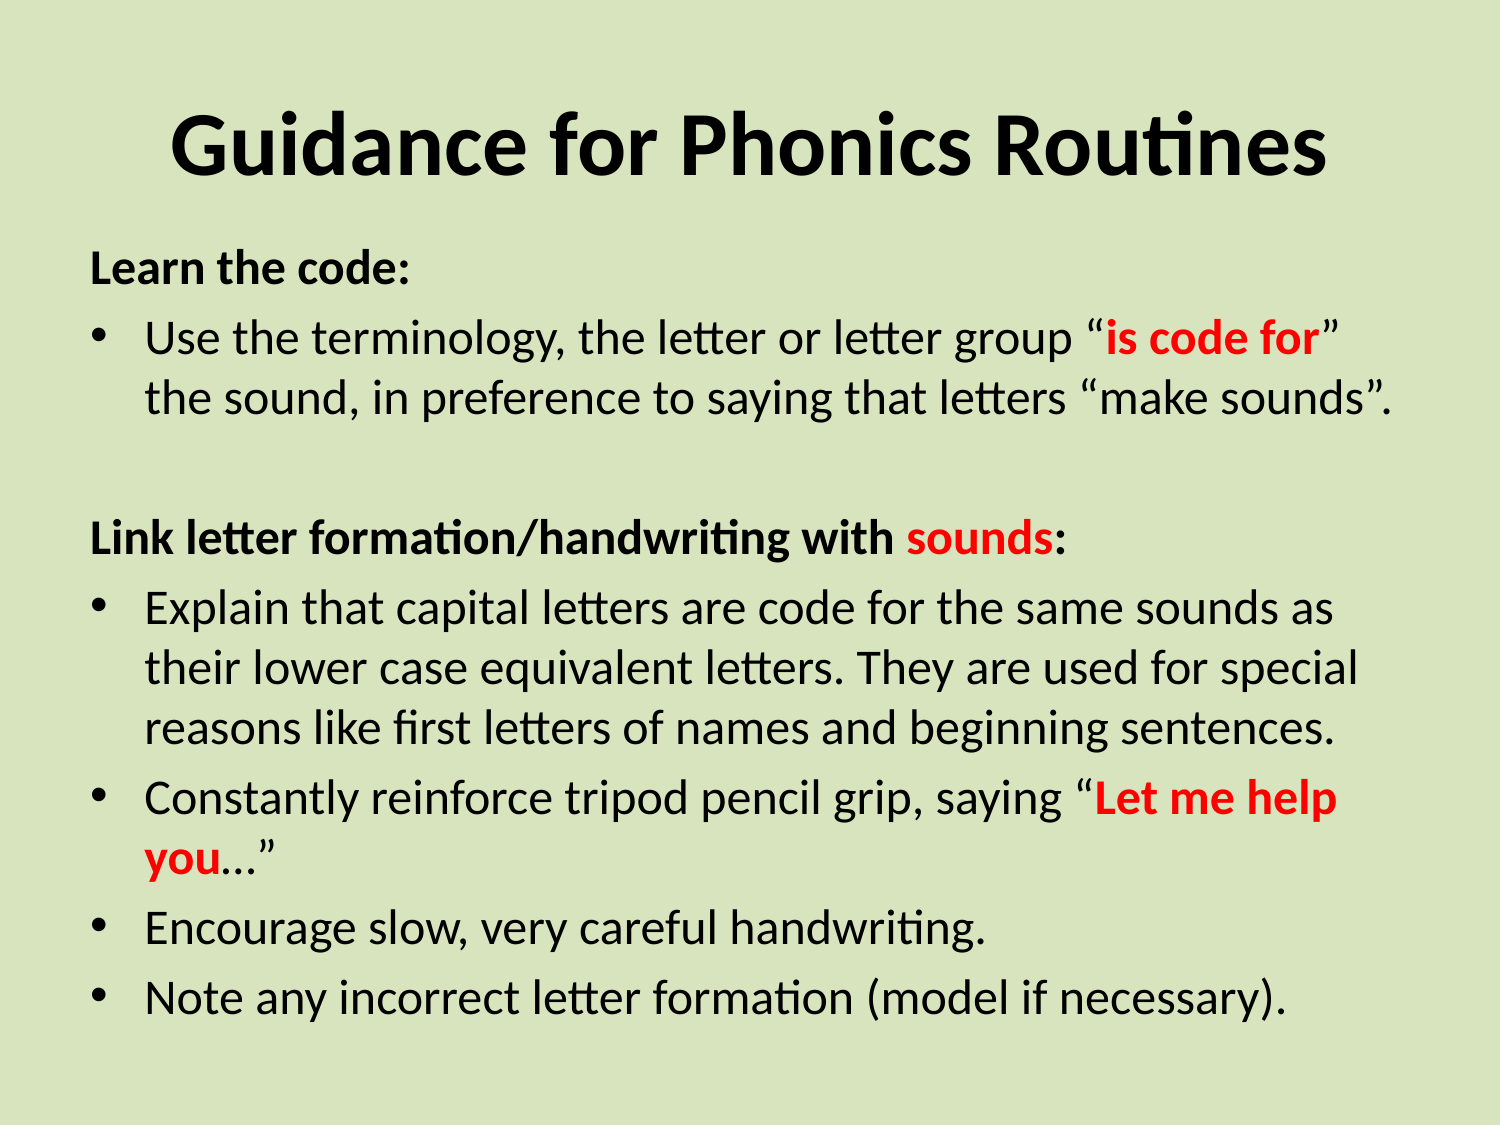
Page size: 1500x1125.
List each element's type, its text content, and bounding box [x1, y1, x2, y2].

list Learn the code: Use the terminology, the letter or letter group “is code for” the sound, in preference to saying that letters “make sounds”. Link letter formation/handwriting with sounds: Explain that capital letters are code for the same sounds as their lower case equivalent letters. They are used for special reasons like first letters of names and beginning sentences. Constantly reinforce tripod pencil grip, saying “Let me help you…” Encourage slow, very careful handwriting. Note any incorrect letter formation (model if necessary). [75, 226, 1425, 1035]
title Guidance for Phonics Routines [75, 45, 1425, 226]
